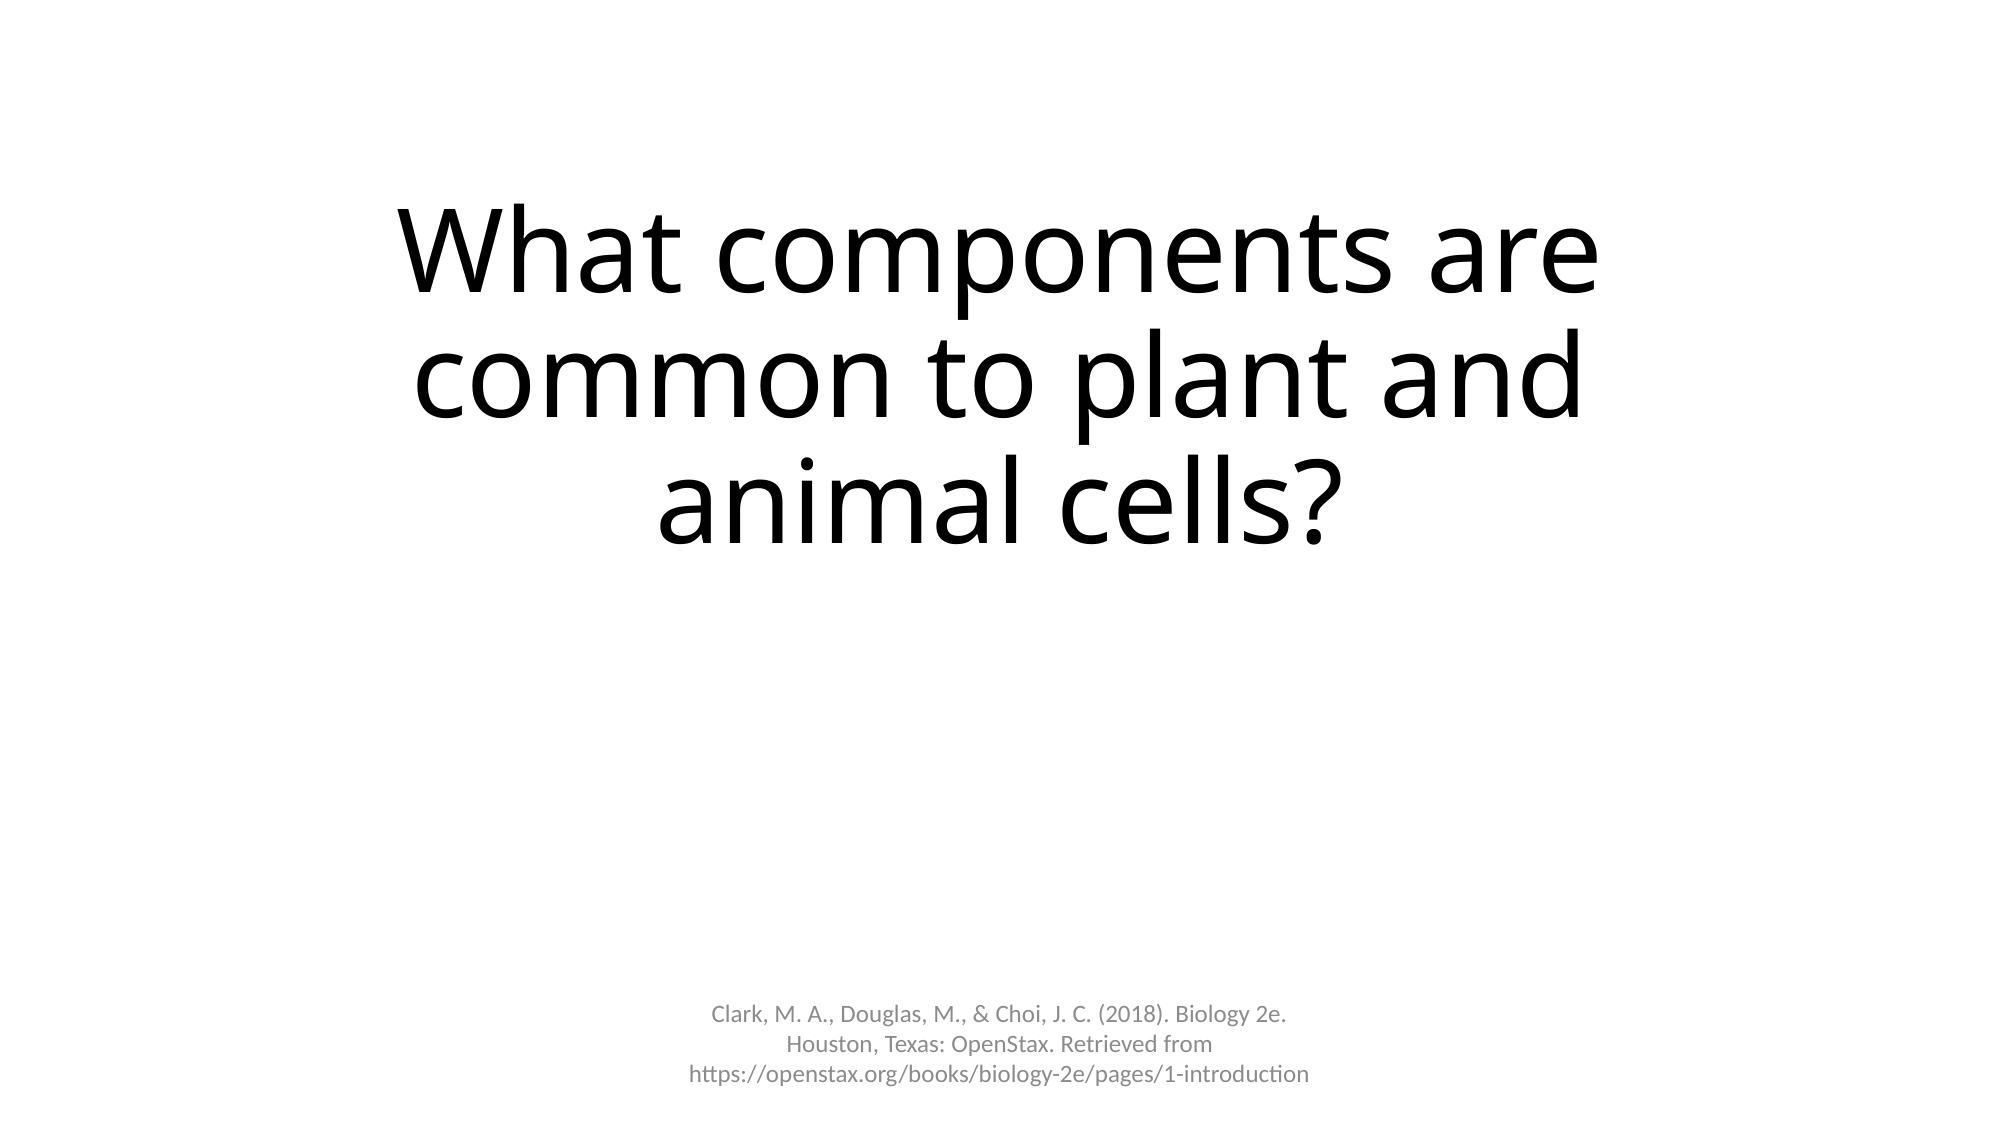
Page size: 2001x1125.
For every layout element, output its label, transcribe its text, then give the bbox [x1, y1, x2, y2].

footer Clark, M. A., Douglas, M., & Choi, J. C. (2018). Biology 2e. Houston, Texas: OpenStax. Retrieved from https://openstax.org/books/biology-2e/pages/1-introduction [662, 1042, 1338, 1103]
title What components are common to plant and animal cells? [249, 184, 1750, 576]
